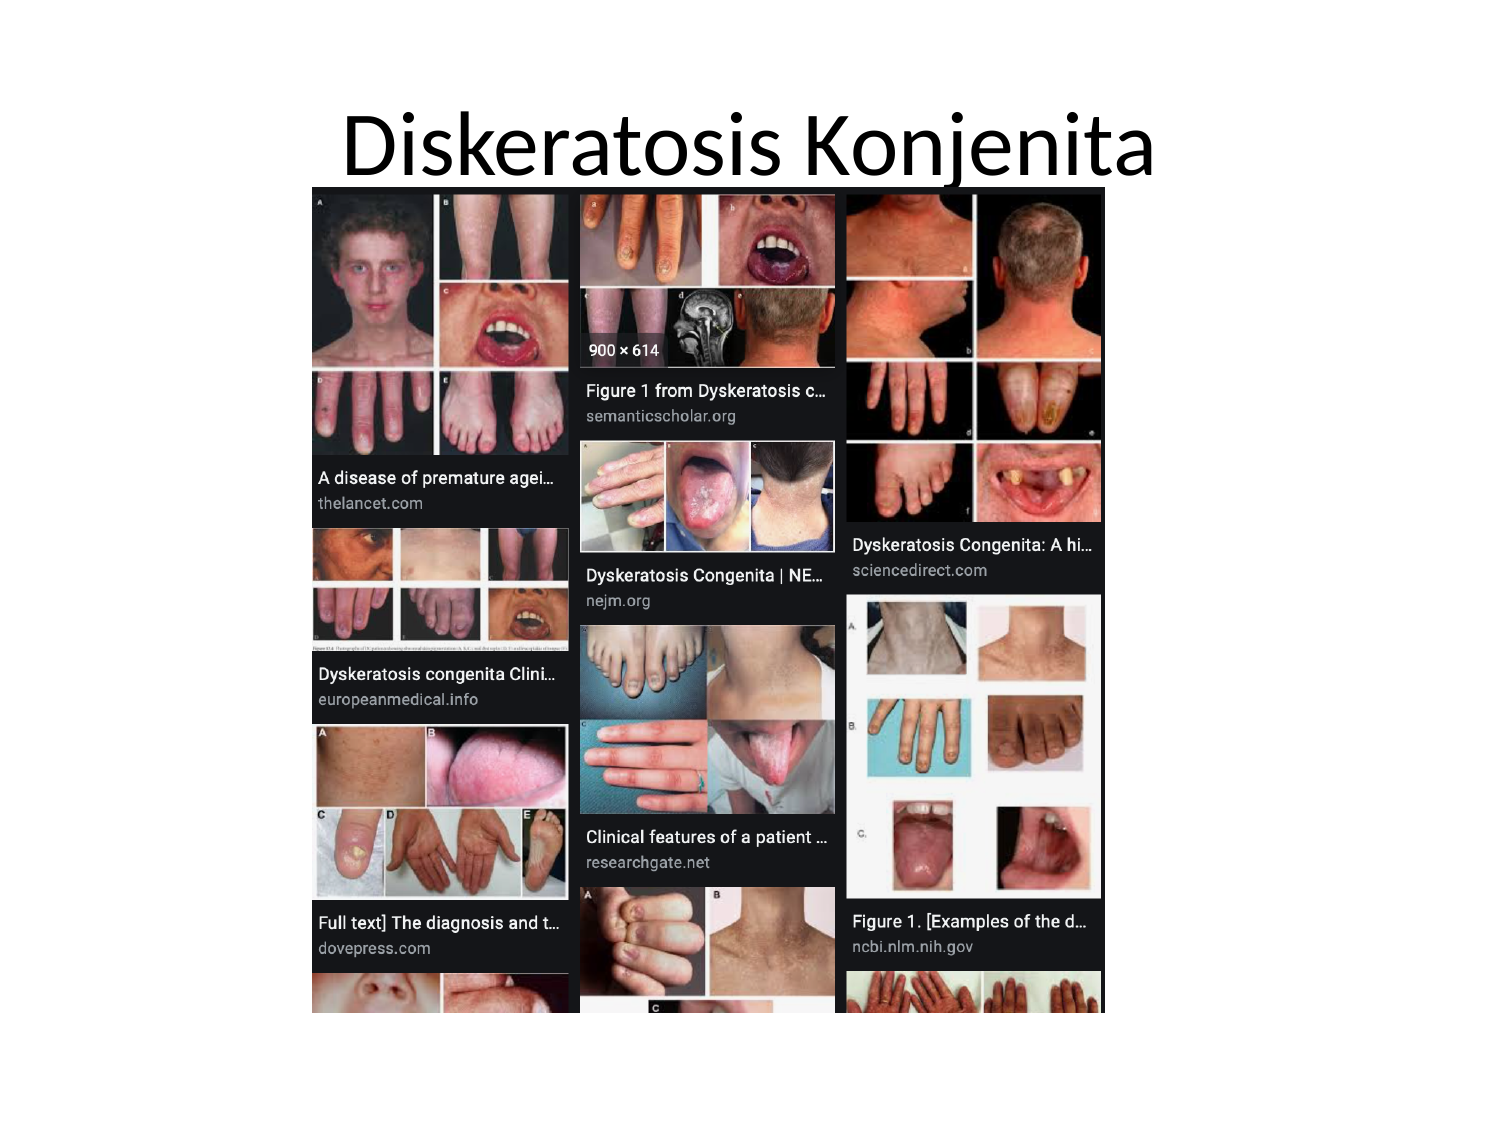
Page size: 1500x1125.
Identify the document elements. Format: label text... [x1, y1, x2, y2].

picture [312, 187, 1105, 1013]
title Diskeratosis Konjenita [75, 45, 1425, 233]
